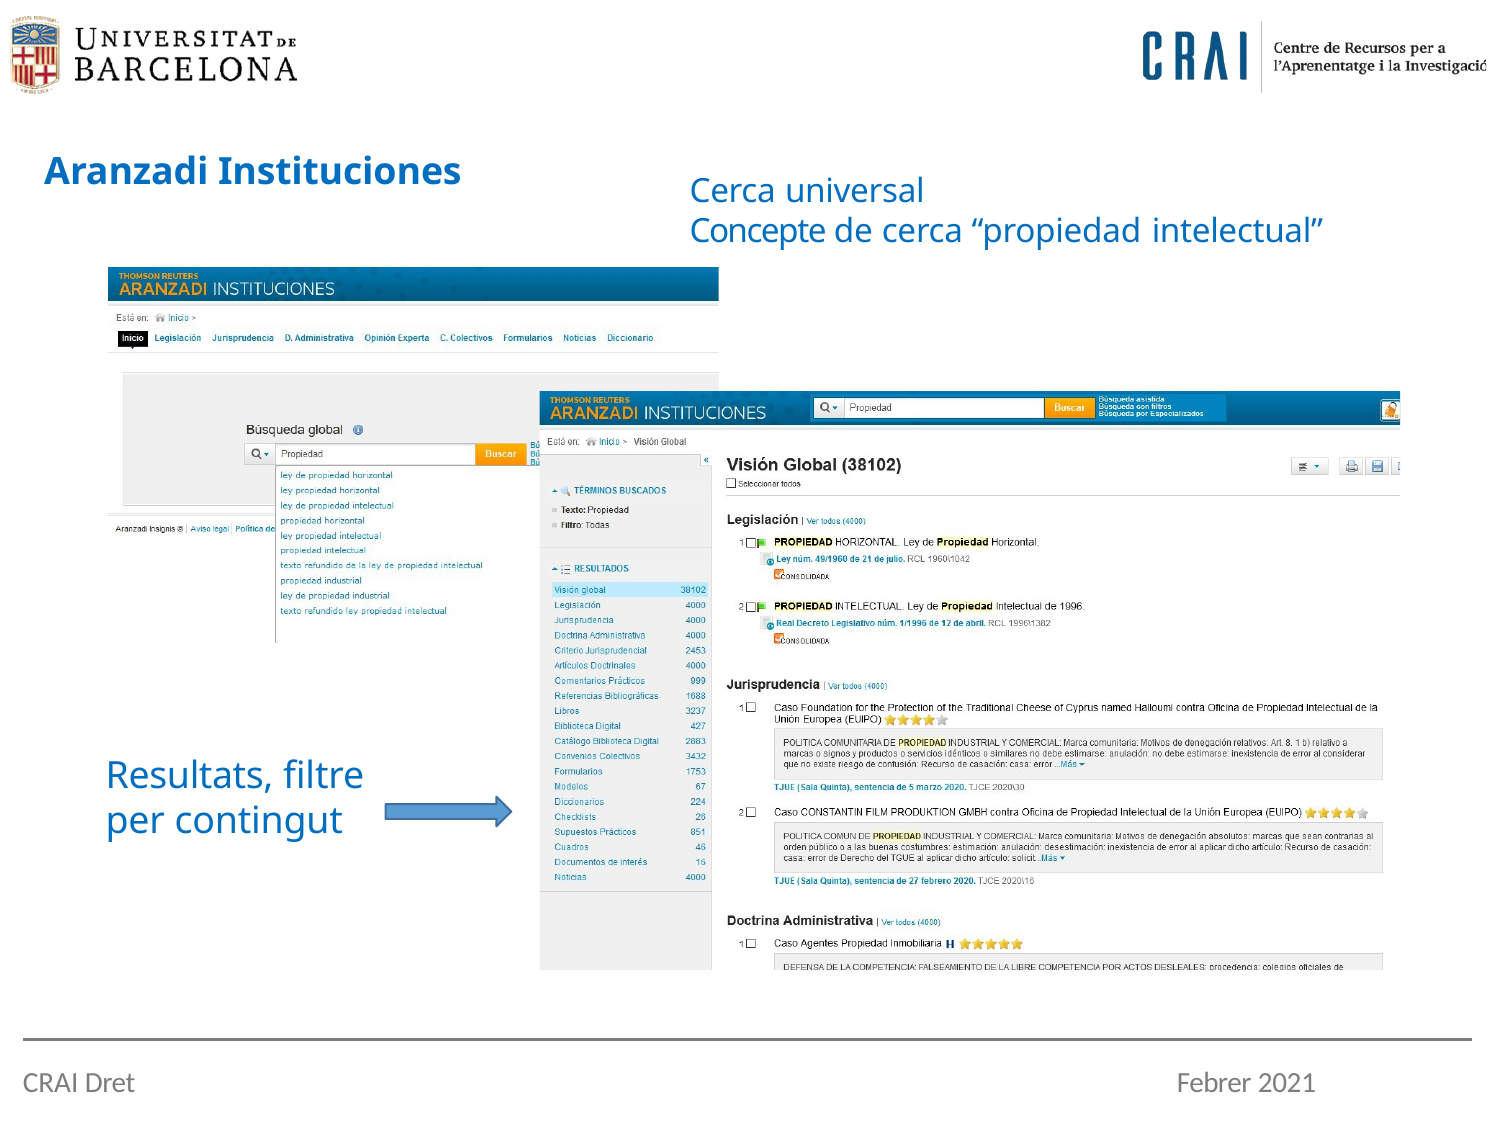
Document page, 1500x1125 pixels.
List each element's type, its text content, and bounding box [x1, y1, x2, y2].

text_box CRAI Dret [20, 1060, 137, 1098]
text_box Resultats, filtre per contingut [103, 748, 391, 841]
text_box [385, 796, 512, 827]
picture [10, 16, 1487, 123]
text_box [108, 267, 719, 643]
text_box [539, 391, 1401, 970]
text_box Cerca universal Concepte de cerca “propiedad intelectual” [687, 167, 1413, 249]
title Aranzadi Instituciones [42, 144, 521, 335]
text_box Febrer 2021 [1174, 1060, 1319, 1098]
